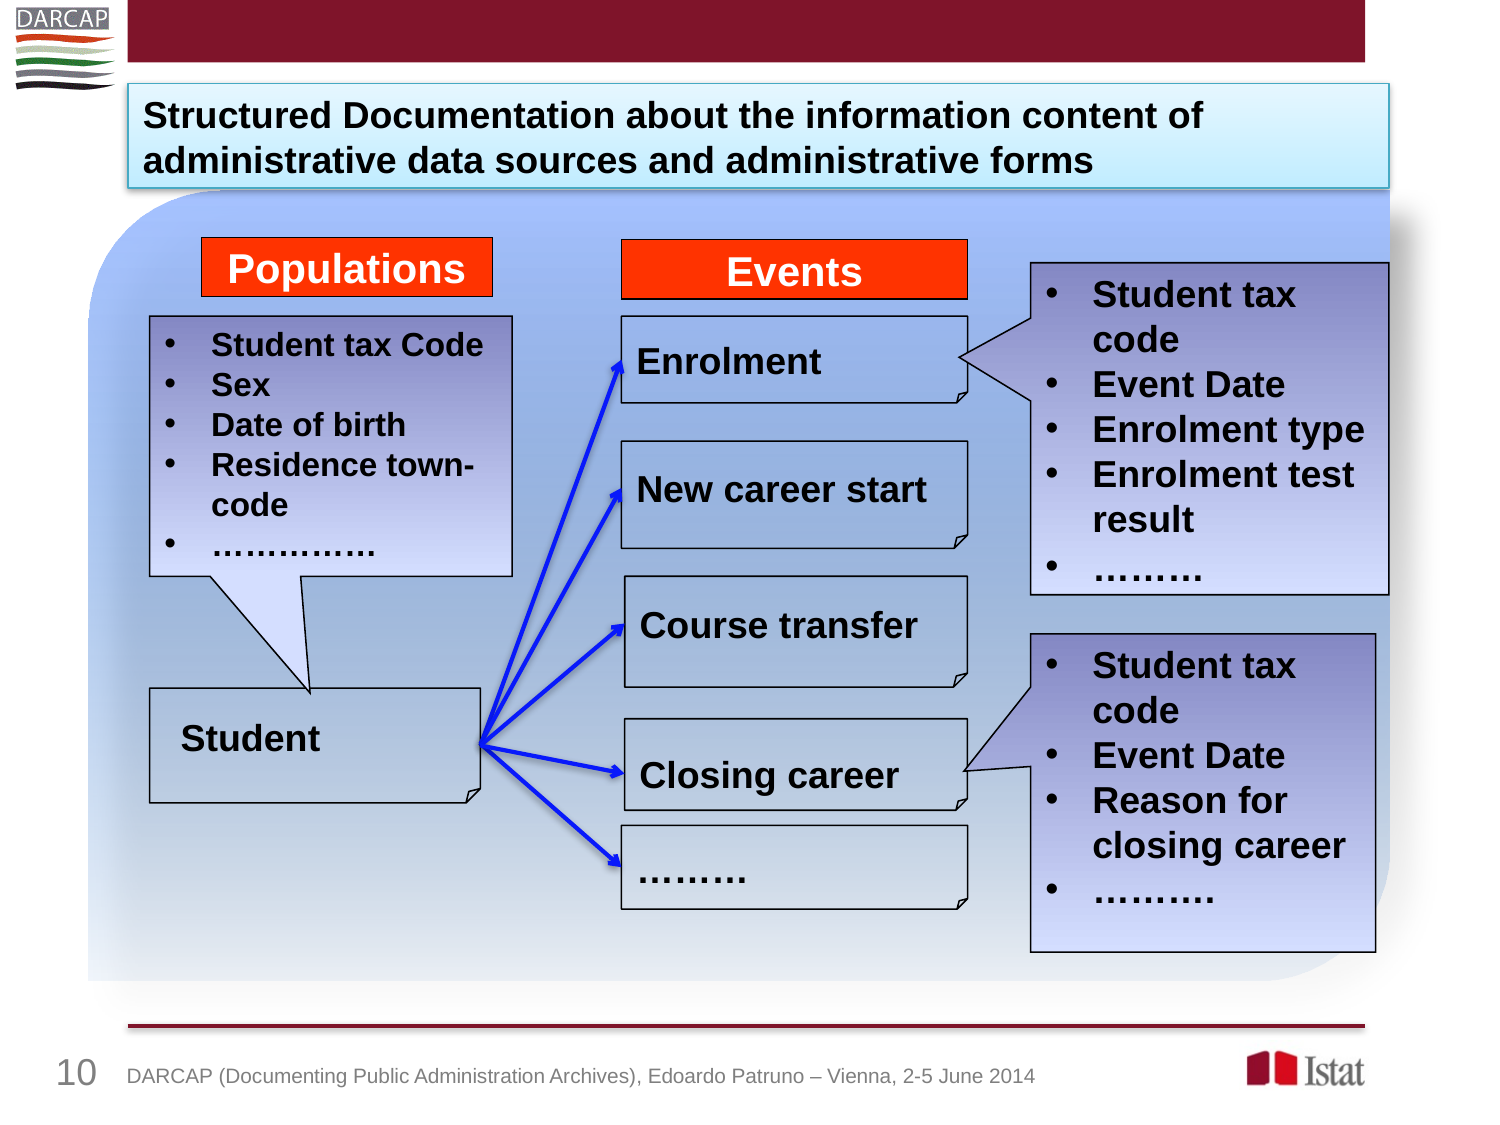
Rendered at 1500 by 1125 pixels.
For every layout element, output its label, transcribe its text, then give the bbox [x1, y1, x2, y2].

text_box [628, 575, 968, 688]
text_box Events [621, 239, 968, 299]
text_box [621, 825, 968, 910]
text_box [149, 687, 475, 804]
text_box DARCAP (Documenting Public Administration Archives), Edoardo Patruno – Vienna, 2-5 June 2014 [112, 1055, 512, 1096]
text_box [87, 196, 1390, 981]
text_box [480, 783, 622, 868]
picture [1239, 1040, 1373, 1097]
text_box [627, 718, 968, 811]
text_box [480, 745, 625, 775]
picture [12, 4, 118, 92]
text_box DARCAP (Documenting Public Administration Archives), Edoardo Patruno – Vienna, 2-5 June 2014 [988, 1055, 1217, 1096]
text_box 10 [29, 1040, 112, 1101]
text_box Student tax Code Sex Date of birth Residence town-code …………… [149, 316, 513, 686]
text_box Structured Documentation about the information content of administrative data sources and administrative forms [127, 83, 1390, 189]
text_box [621, 315, 968, 404]
footer [512, 1042, 988, 1103]
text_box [480, 495, 622, 632]
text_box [627, 440, 968, 549]
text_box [480, 359, 622, 495]
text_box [480, 632, 625, 744]
text_box Student tax code Event Date Enrolment type Enrolment test result ……… [972, 262, 1389, 595]
text_box Student tax code Event Date Reason for closing career ………. [972, 633, 1376, 953]
text_box Populations [201, 237, 493, 297]
